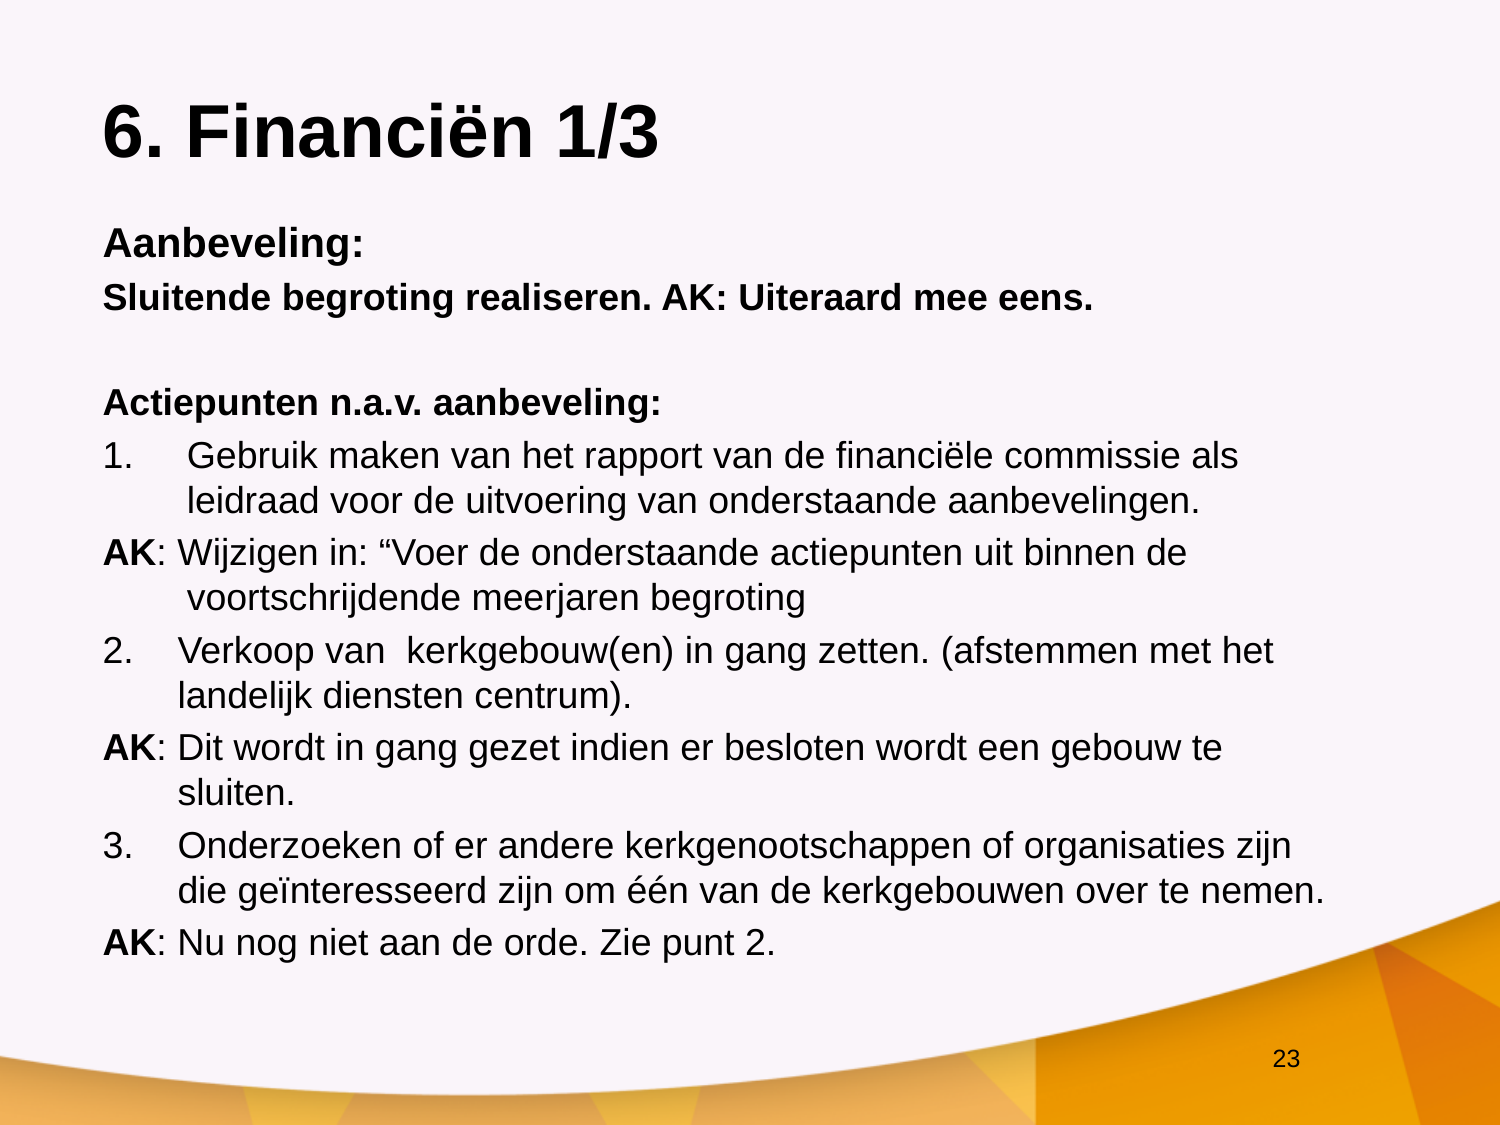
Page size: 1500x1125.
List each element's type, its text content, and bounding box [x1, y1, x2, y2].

title 6. Financiën 1/3 [87, 74, 1363, 207]
list Aanbeveling: Sluitende begroting realiseren. AK: Uiteraard mee eens. Actiepunten n.a.v. aanbeveling: Gebruik maken van het rapport van de financiële commissie als leidraad voor de uitvoering van onderstaande aanbevelingen. AK: Wijzigen in: “Voer de onderstaande actiepunten uit binnen de voortschrijdende meerjaren begroting Verkoop van kerkgebouw(en) in gang zetten. (afstemmen met het landelijk diensten centrum). AK: Dit wordt in gang gezet indien er besloten wordt een gebouw te sluiten. Onderzoeken of er andere kerkgenootschappen of organisaties zijn die geïnteresseerd zijn om één van de kerkgebouwen over te nemen. AK: Nu nog niet aan de orde. Zie punt 2. [87, 207, 1363, 951]
picture [0, 0, 1500, 1125]
